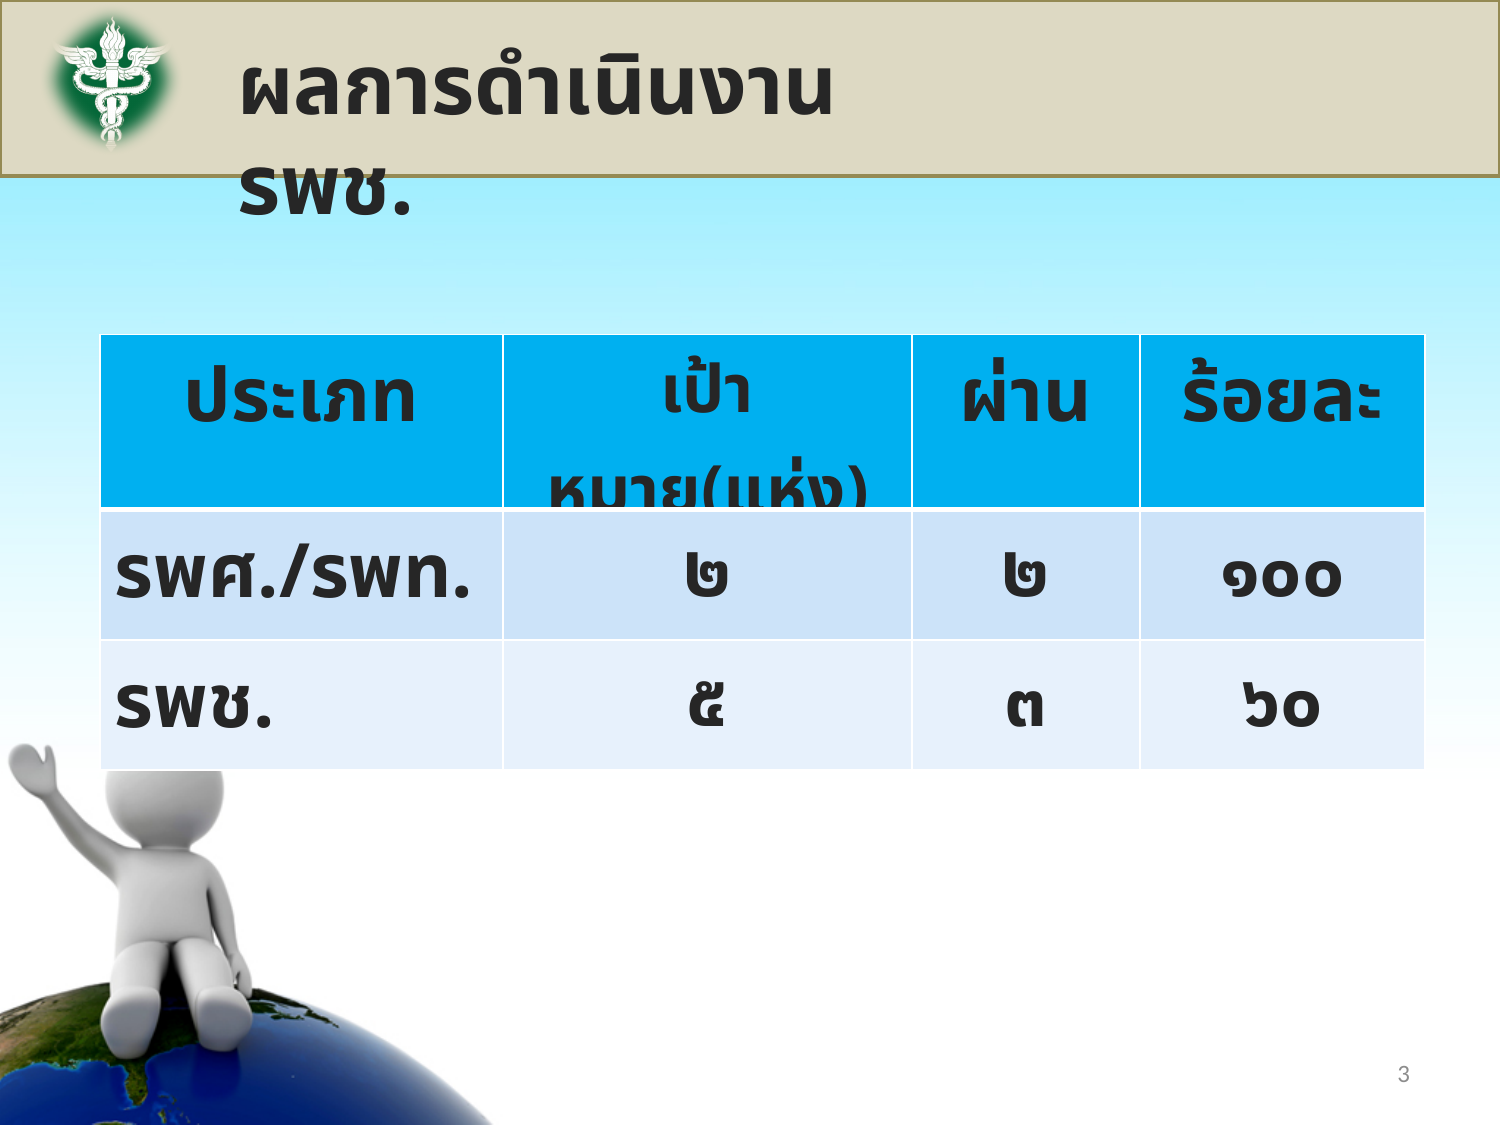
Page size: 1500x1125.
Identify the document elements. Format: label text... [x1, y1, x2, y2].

table_cell ๖๐ [1141, 641, 1424, 769]
table_cell รพช. [101, 641, 502, 769]
table_header เป้าหมาย(แห่ง) [504, 335, 911, 507]
table_cell รพศ./รพท. [101, 512, 502, 639]
slide_number 3 [1074, 1042, 1425, 1103]
table_cell ๓ [913, 641, 1139, 769]
table_cell ๕ [504, 641, 911, 769]
table_cell ๒ [504, 512, 911, 639]
table_cell ๒ [913, 512, 1139, 639]
table_header ร้อยละ [1141, 335, 1424, 507]
picture [0, 178, 1500, 1125]
table_header ประเภท [101, 335, 502, 507]
text_box ผลการดำเนินงาน รพช. [222, 184, 1038, 239]
table_cell ๑๐๐ [1141, 512, 1424, 639]
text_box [0, 0, 1500, 177]
table_header ผ่าน [913, 335, 1139, 507]
